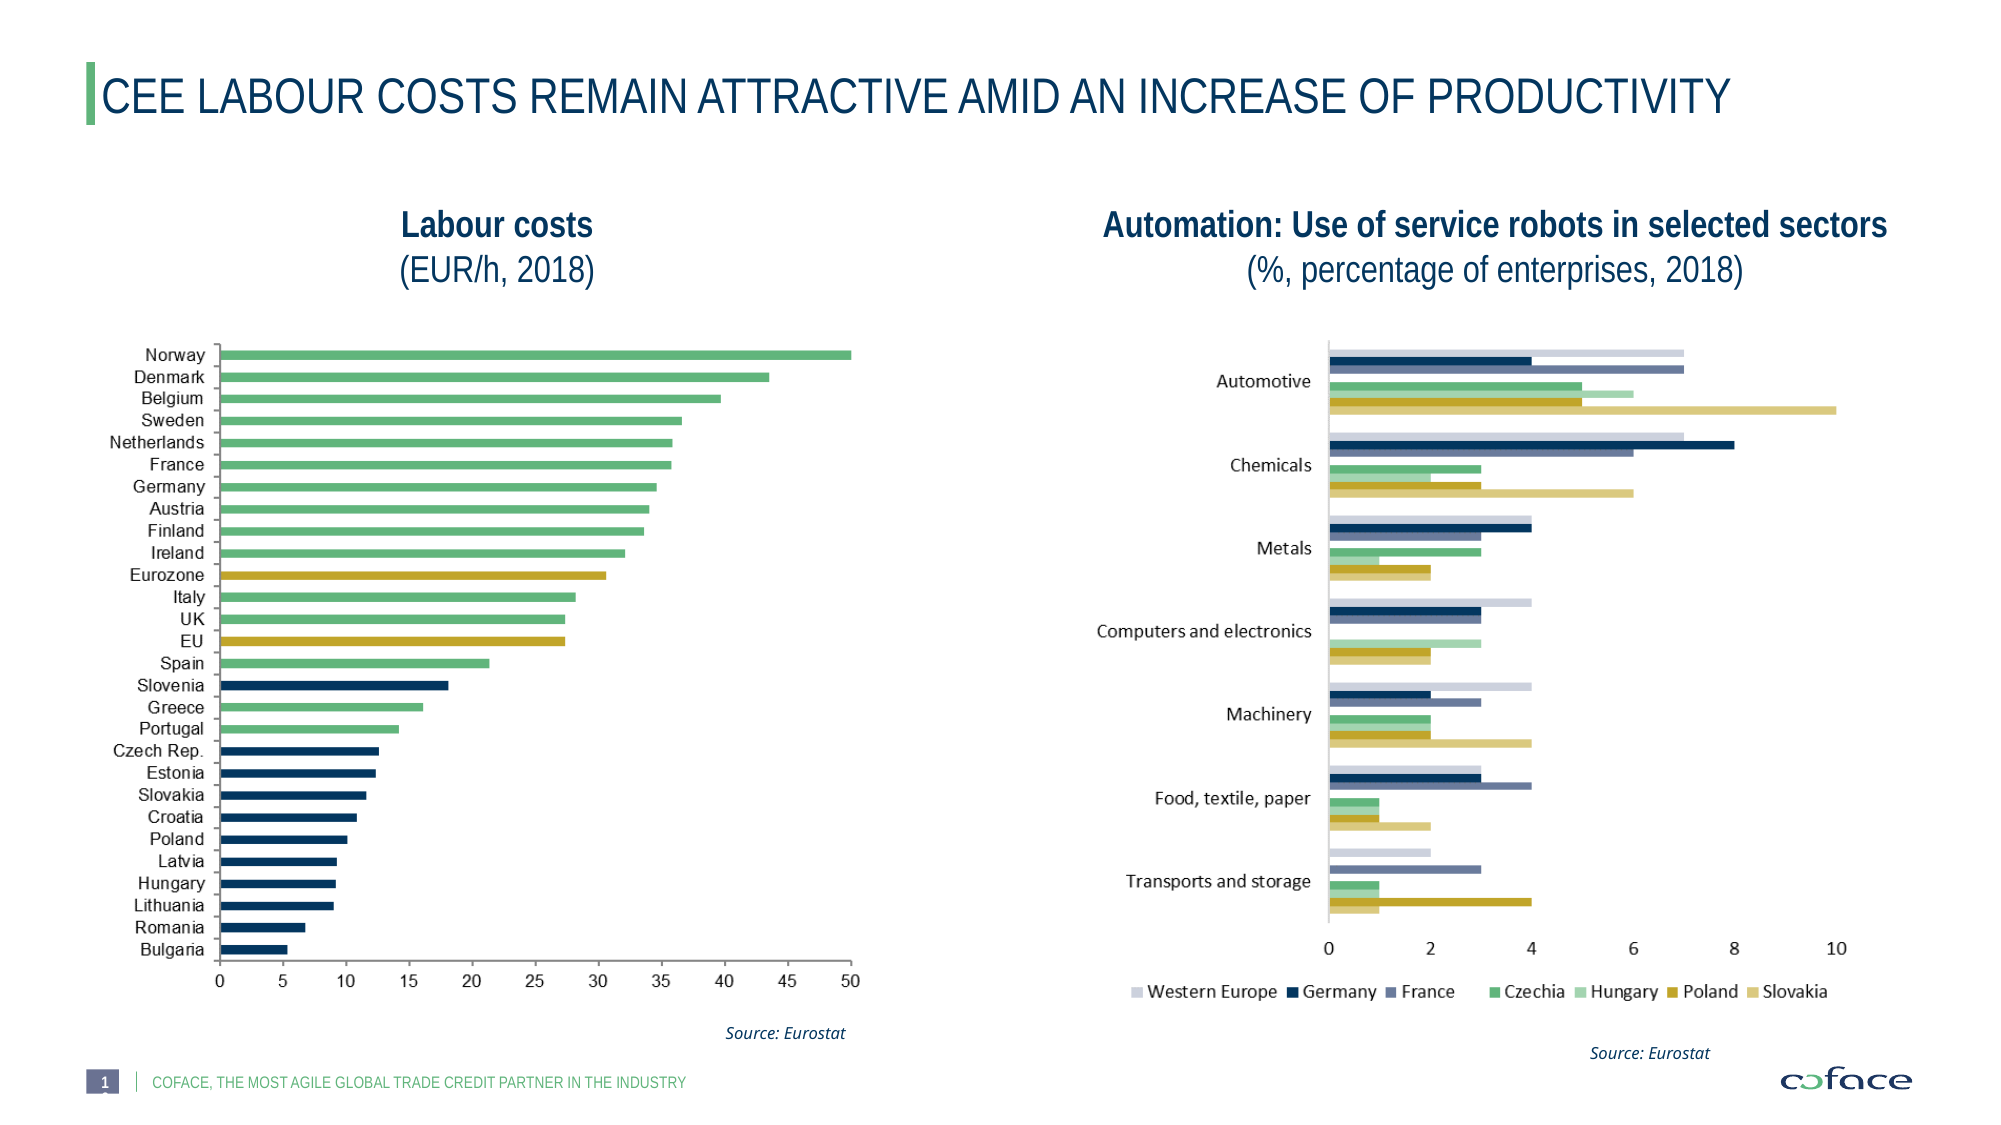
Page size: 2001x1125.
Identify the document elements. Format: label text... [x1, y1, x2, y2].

text_box Source: Eurostat [1570, 1032, 1731, 1073]
picture [1082, 316, 1870, 1025]
list Labour costs (EUR/h, 2018) [121, 199, 874, 290]
title CEE Labour costs remain attractive amid an increase of productivity [86, 62, 1913, 125]
list Automation: Use of service robots in selected sectors (%, percentage of enterprises, 2018) [1075, 201, 1915, 290]
footer COFACE, THE MOST AGILE GLOBAL TRADE CREDIT PARTNER IN THE INDUSTRY [152, 1071, 1419, 1092]
text_box Source: Eurostat [705, 1013, 866, 1053]
slide_number 16 [86, 1069, 119, 1094]
picture [96, 320, 885, 1005]
